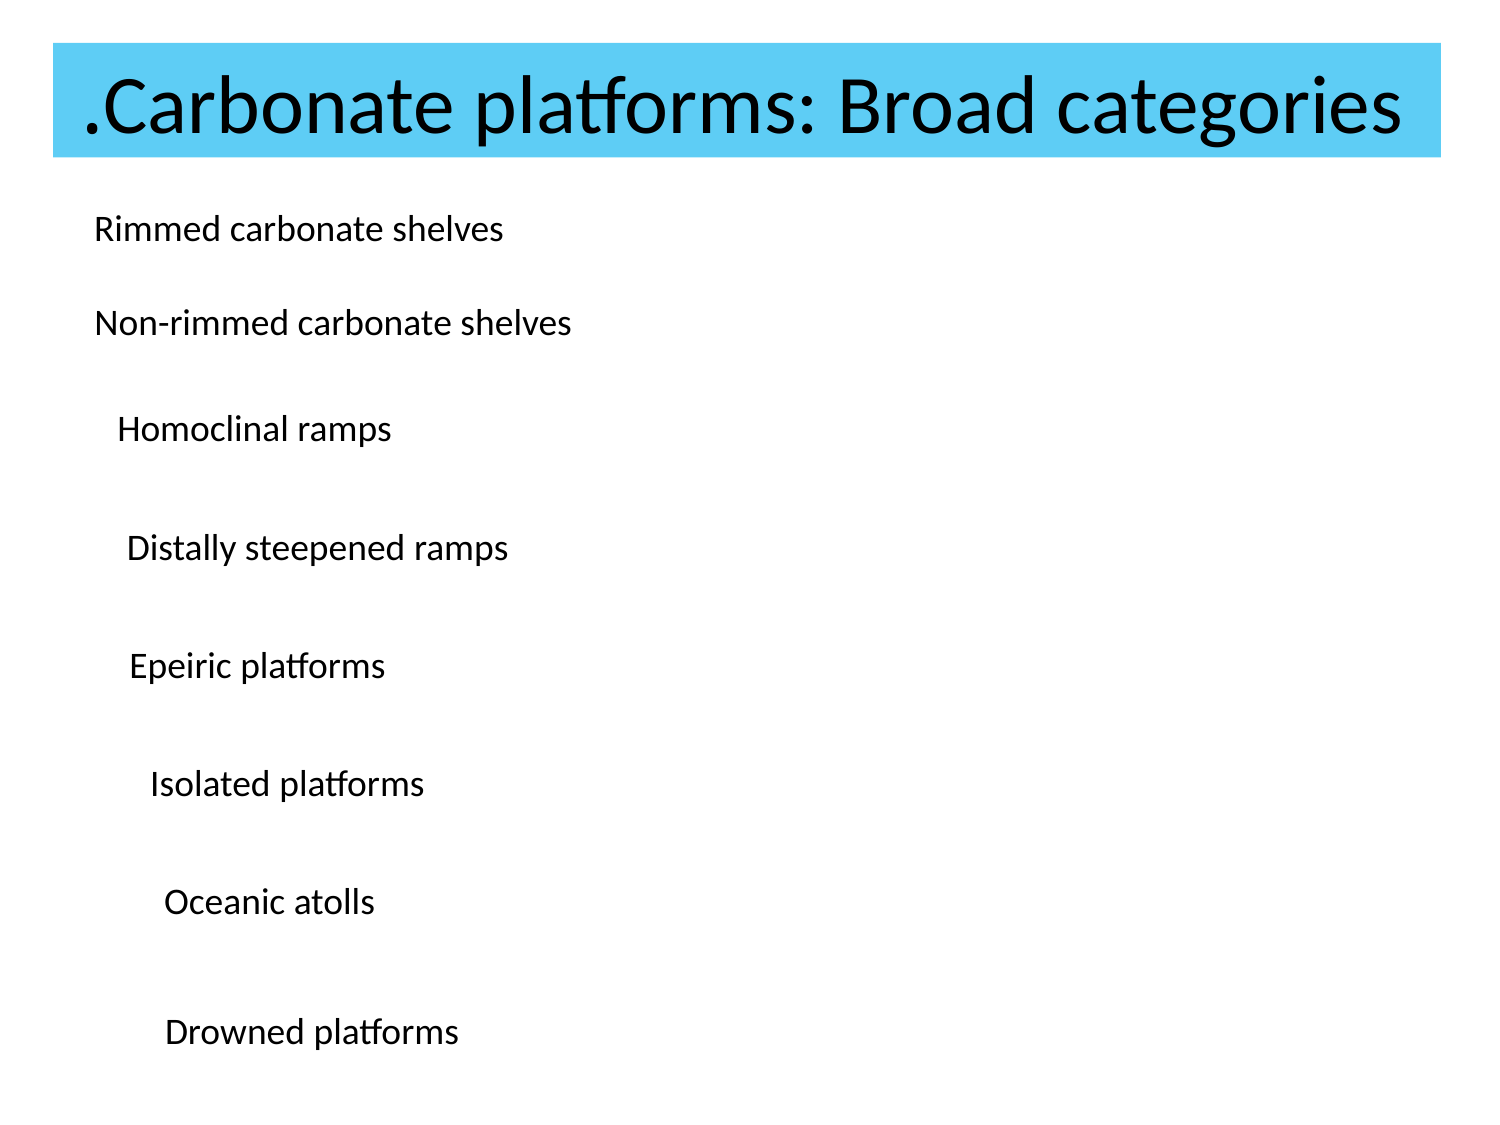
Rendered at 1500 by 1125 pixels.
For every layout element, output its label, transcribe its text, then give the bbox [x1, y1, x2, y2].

text_box Epeiric platforms [114, 633, 401, 694]
text_box Isolated platforms [125, 751, 440, 812]
text_box Homoclinal ramps [102, 397, 407, 457]
text_box Distally steepened ramps [101, 515, 524, 575]
text_box Rimmed carbonate shelves [79, 196, 520, 256]
text_box Non-rimmed carbonate shelves [79, 290, 588, 351]
text_box Oceanic atolls [149, 869, 390, 930]
text_box Carbonate platforms: Broad categories. [53, 42, 1441, 158]
text_box Drowned platforms [149, 999, 474, 1060]
